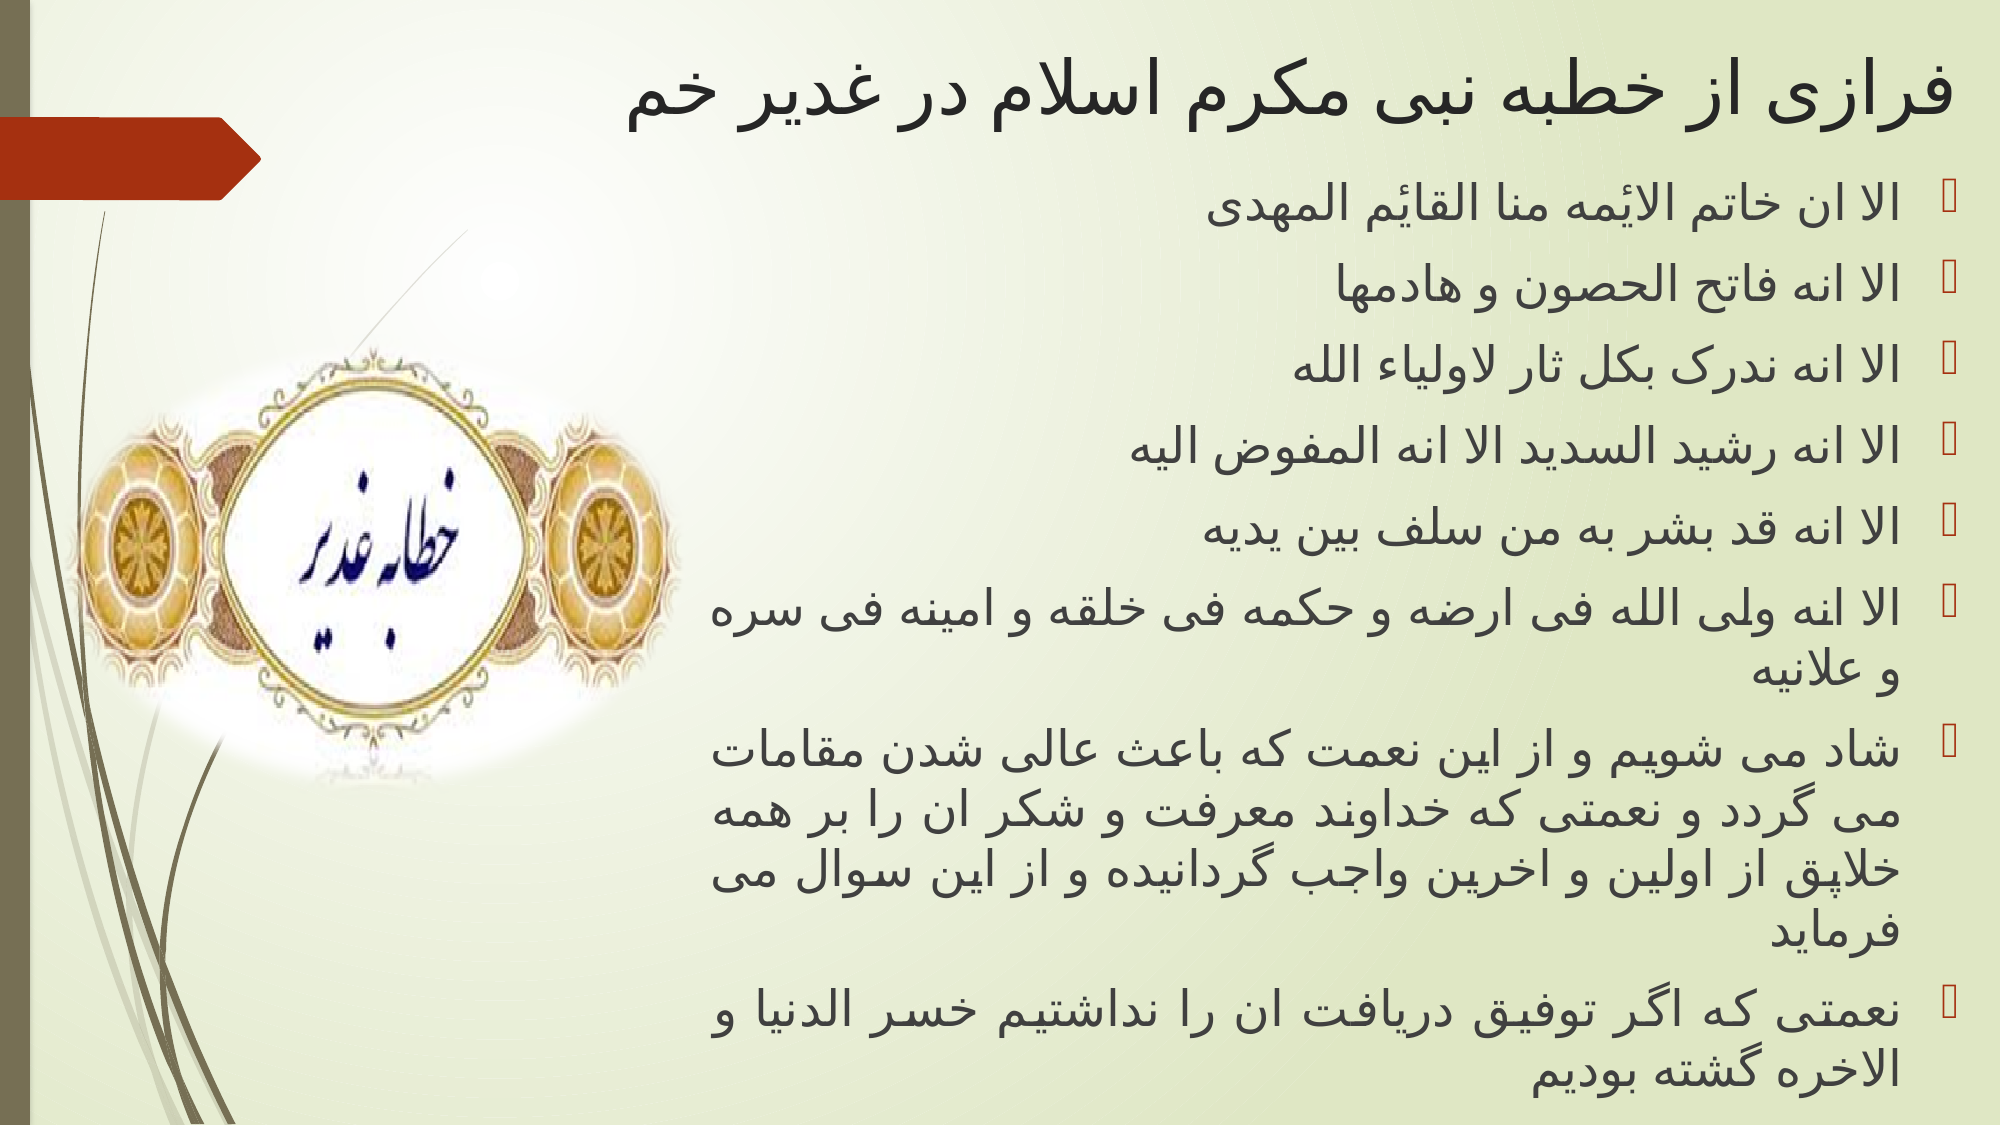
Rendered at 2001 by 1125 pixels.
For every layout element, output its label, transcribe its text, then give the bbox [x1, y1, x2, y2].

list الا ان خاتم الایٔمه منا القایٔم المهدی الا انه فاتح الحصون و هادمها الا انه ندرک بکل ثار لاولیاء الله الا انه رشید السدید الا انه المفوض الیه الا انه قد بشر به من سلف بین یدیه الا انه ولی الله فی ارضه و حکمه فی خلقه و امینه فی سره و علانیه شاد می شویم و از این نعمت که باعث عالی شدن مقامات می گردد و نعمتی که خداوند معرفت و شکر ان را بر همه خلاپق از اولین و اخرین واجب گردانیده و از این سوال می فرماید نعمتی که اگر توفیق دریافت ان را نداشتیم خسر الدنیا و الاخره گشته بودیم [693, 163, 1975, 1104]
title فرازی از خطبه نبی مکرم اسلام در غدیر خم [353, 32, 1975, 164]
picture [53, 332, 694, 802]
